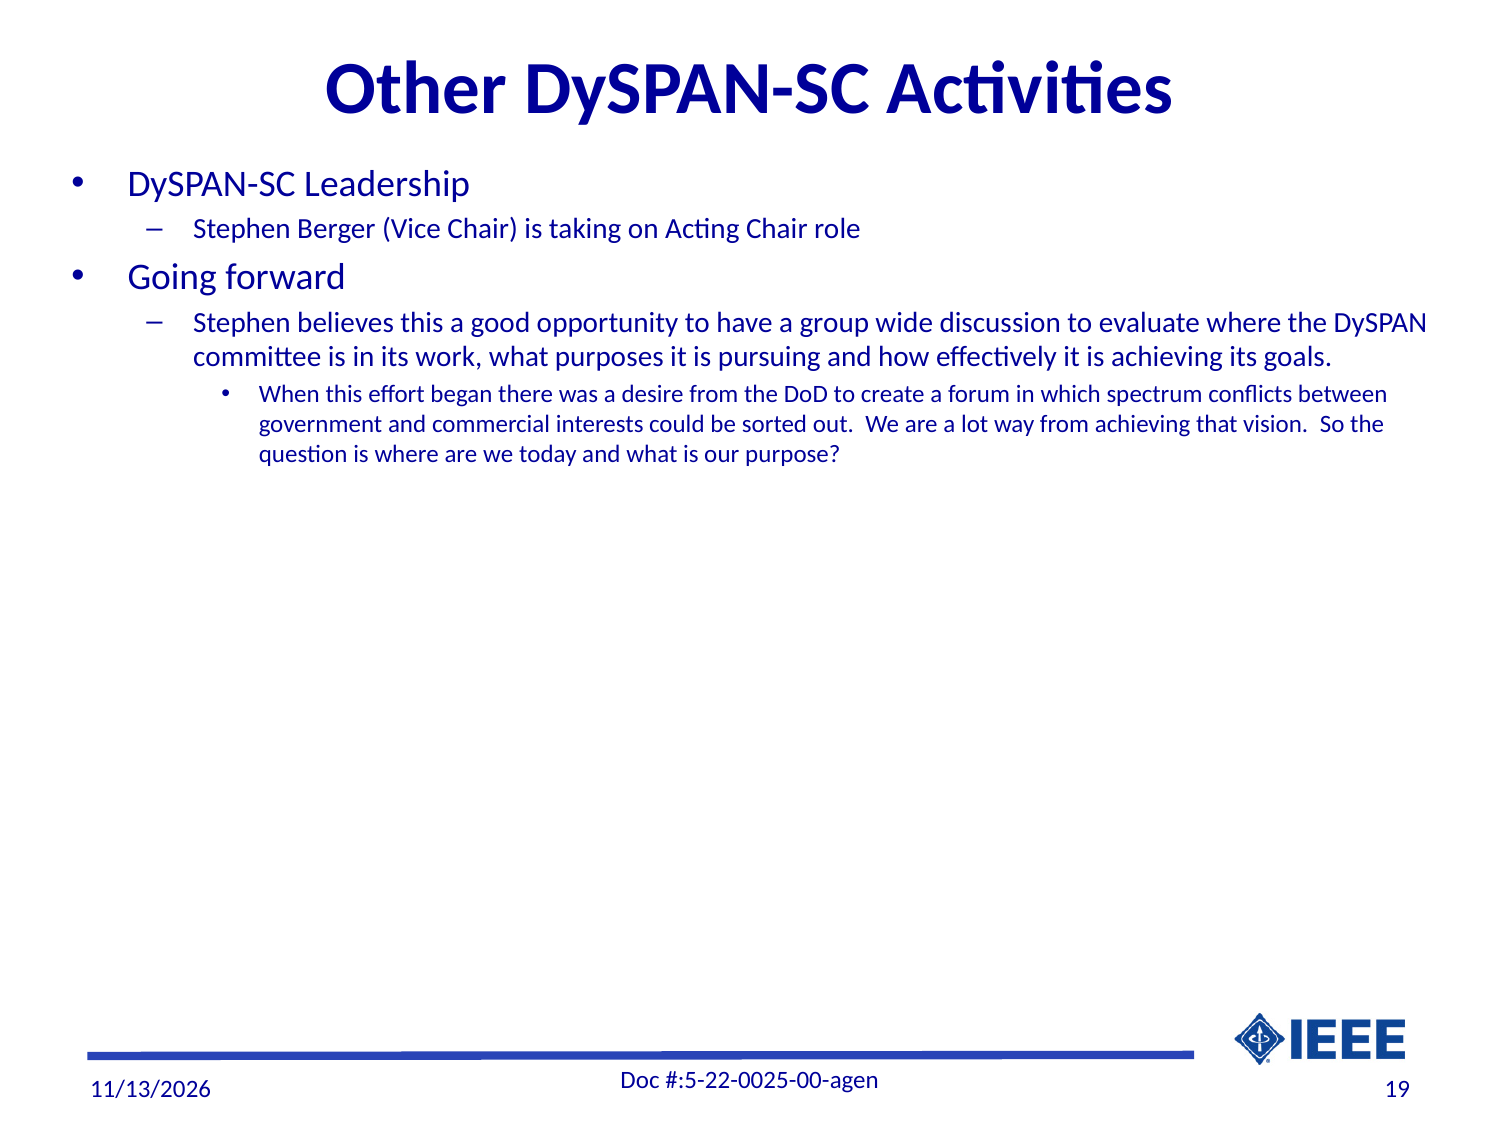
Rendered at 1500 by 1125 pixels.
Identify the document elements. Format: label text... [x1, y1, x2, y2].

footer Doc #:5-22-0025-00-agen [496, 1054, 1004, 1103]
list DySPAN-SC Leadership Stephen Berger (Vice Chair) is taking on Acting Chair role Going forward Stephen believes this a good opportunity to have a group wide discussion to evaluate where the DySPAN committee is in its work, what purposes it is pursuing and how effectively it is achieving its goals. When this effort began there was a desire from the DoD to create a forum in which spectrum conflicts between government and commercial interests could be sorted out. We are a lot way from achieving that vision. So the question is where are we today and what is our purpose? [56, 151, 1444, 1036]
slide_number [75, 1057, 425, 1118]
title Other DySPAN-SC Activities [75, 25, 1425, 143]
picture [1231, 1036, 1406, 1057]
slide_number 19 [1074, 1057, 1425, 1118]
